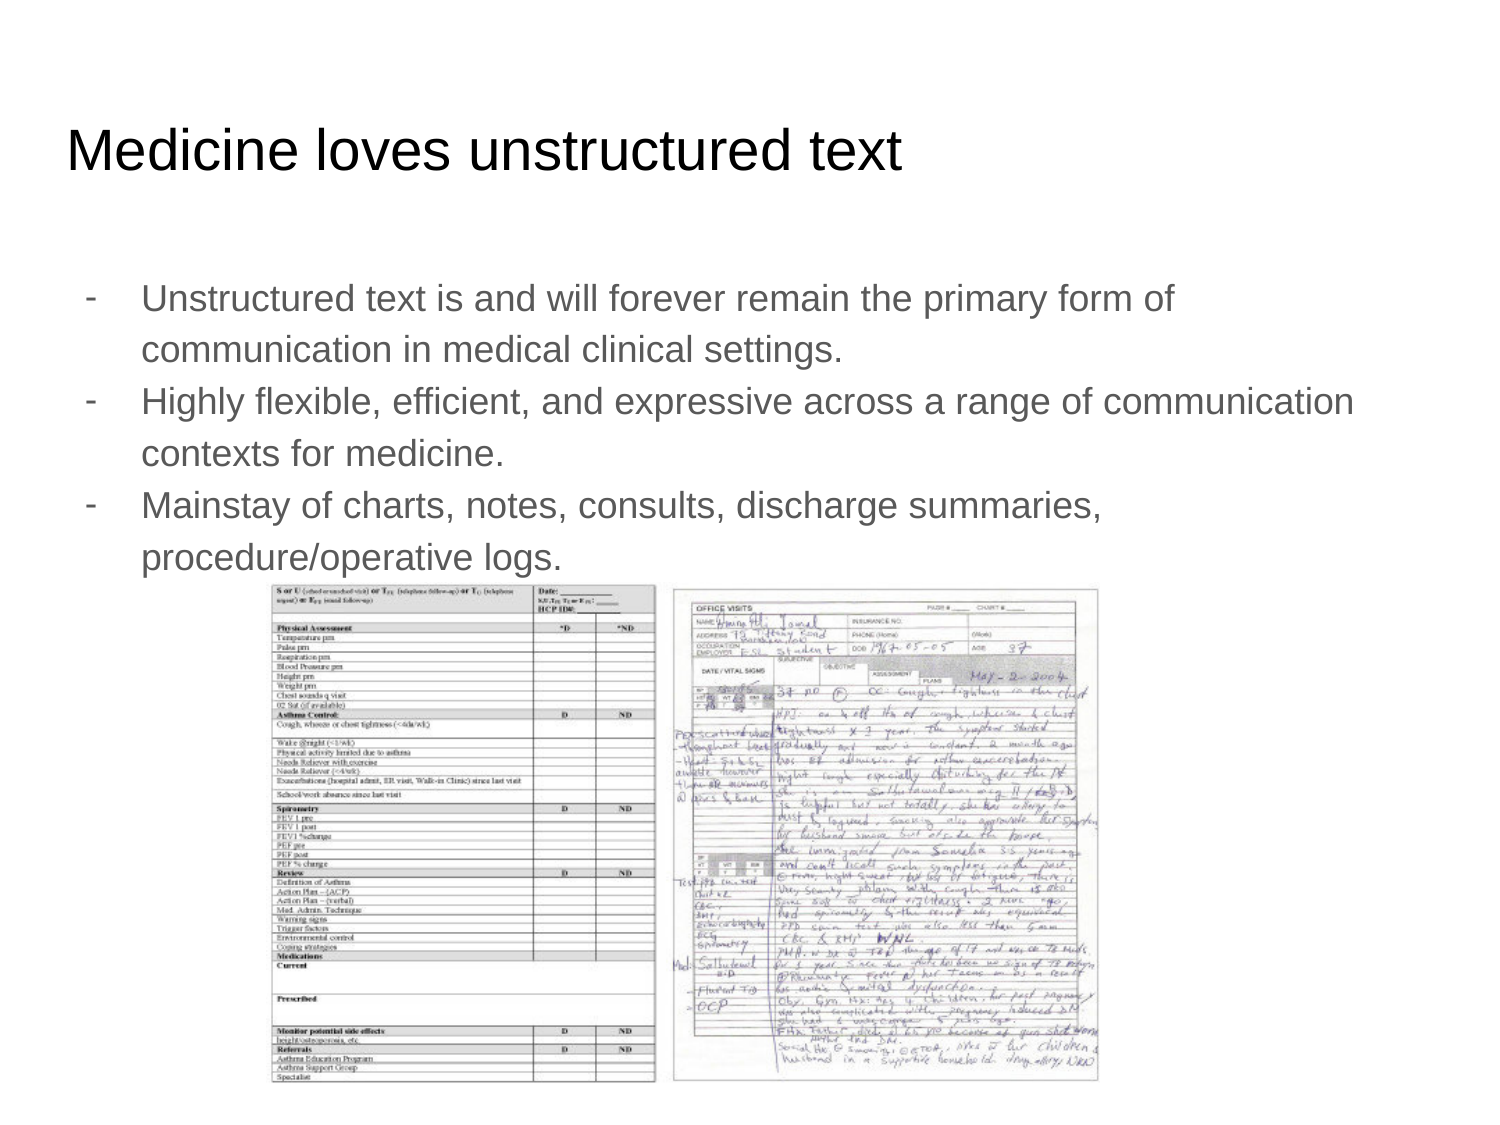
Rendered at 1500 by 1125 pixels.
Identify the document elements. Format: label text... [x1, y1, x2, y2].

list Unstructured text is and will forever remain the primary form of communication in medical clinical settings. Highly flexible, efficient, and expressive across a range of communication contexts for medicine. Mainstay of charts, notes, consults, discharge summaries, procedure/operative logs. [51, 252, 1449, 1000]
title Medicine loves unstructured text [51, 97, 1449, 223]
picture [266, 581, 1100, 1084]
